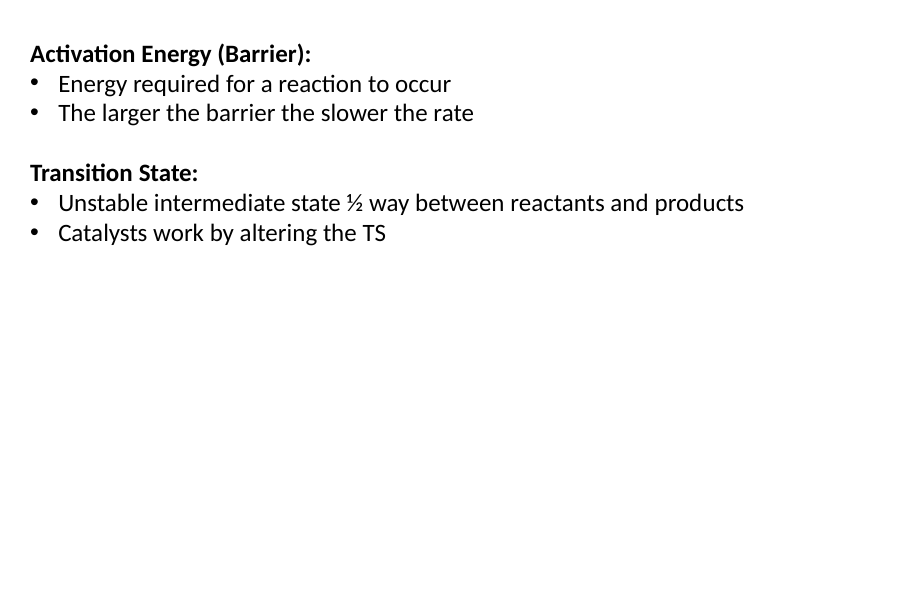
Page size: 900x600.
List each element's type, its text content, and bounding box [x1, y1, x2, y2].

text_box Activation Energy (Barrier): Energy required for a reaction to occur The larger the barrier the slower the rate Transition State: Unstable intermediate state ½ way between reactants and products Catalysts work by altering the TS [15, 29, 761, 314]
